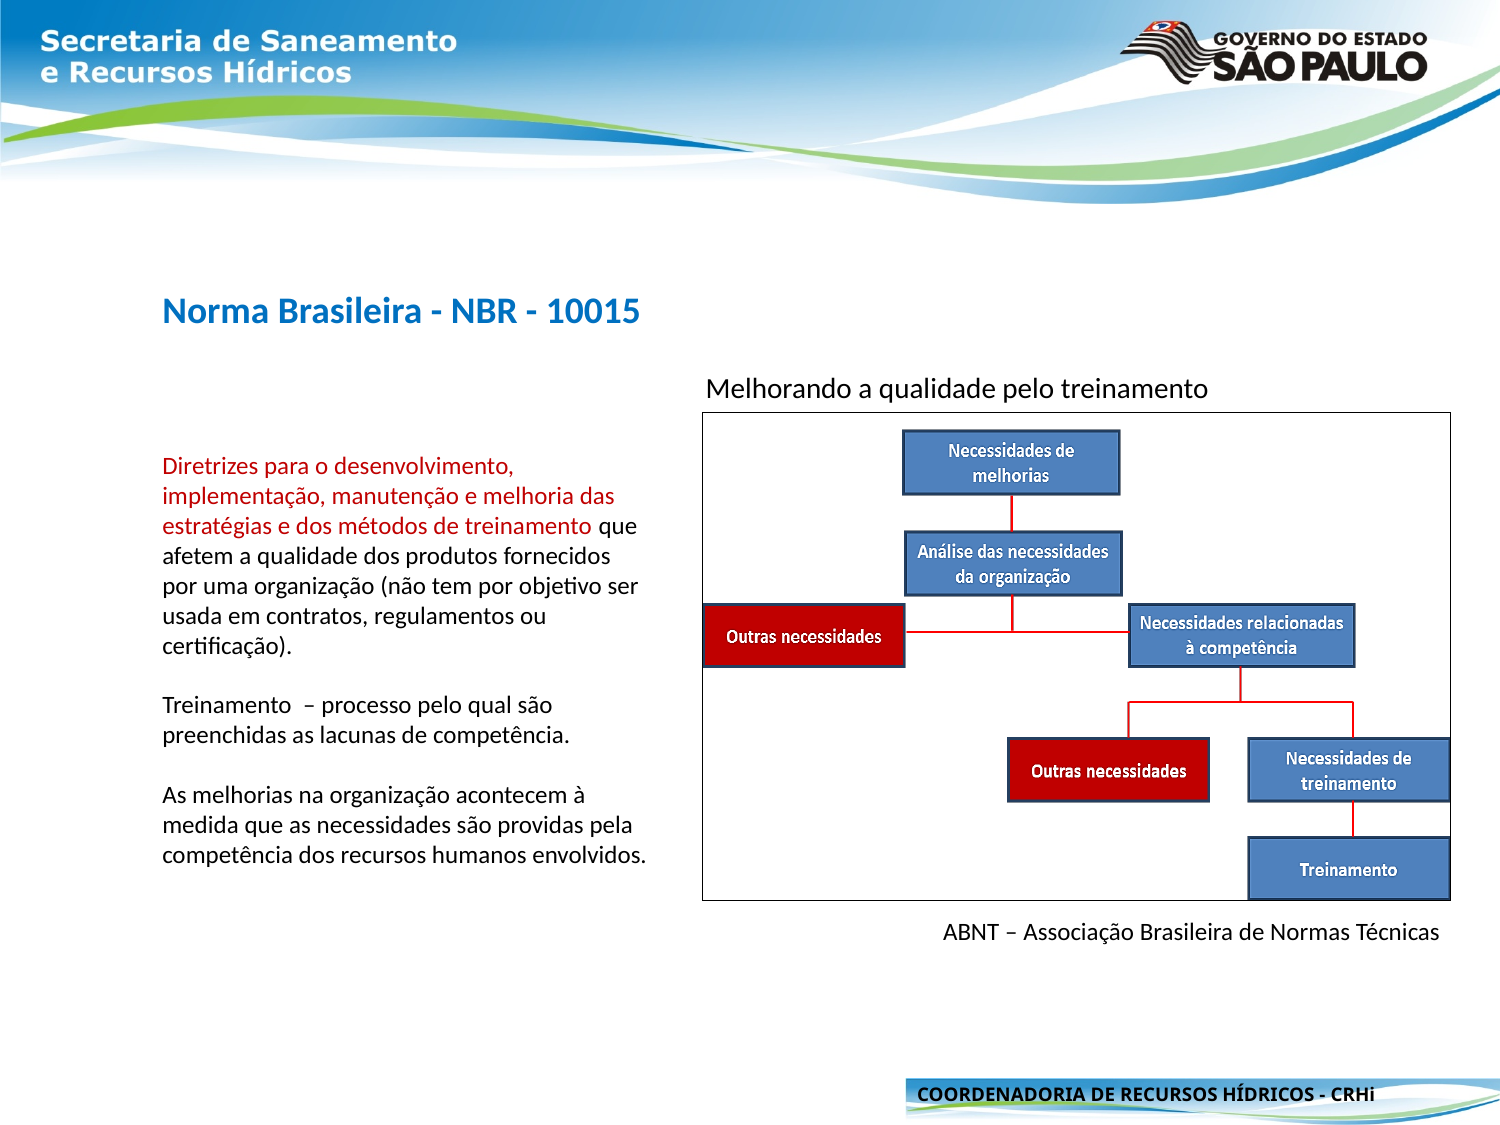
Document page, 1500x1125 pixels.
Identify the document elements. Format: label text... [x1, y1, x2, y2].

picture [0, 0, 1500, 204]
text_box Diretrizes para o desenvolvimento, implementação, manutenção e melhoria das estratégias e dos métodos de treinamento que afetem a qualidade dos produtos fornecidos por uma organização (não tem por objetivo ser usada em contratos, regulamentos ou certificação). Treinamento – processo pelo qual são preenchidas as lacunas de competência. As melhorias na organização acontecem à medida que as necessidades são providas pela competência dos recursos humanos envolvidos. [147, 442, 668, 877]
picture [905, 1078, 1500, 1125]
picture [702, 411, 1451, 901]
text_box Melhorando a qualidade pelo treinamento [690, 361, 1235, 412]
text_box ABNT – Associação Brasileira de Normas Técnicas [928, 908, 1456, 983]
text_box Norma Brasileira - NBR - 10015 [147, 278, 798, 374]
